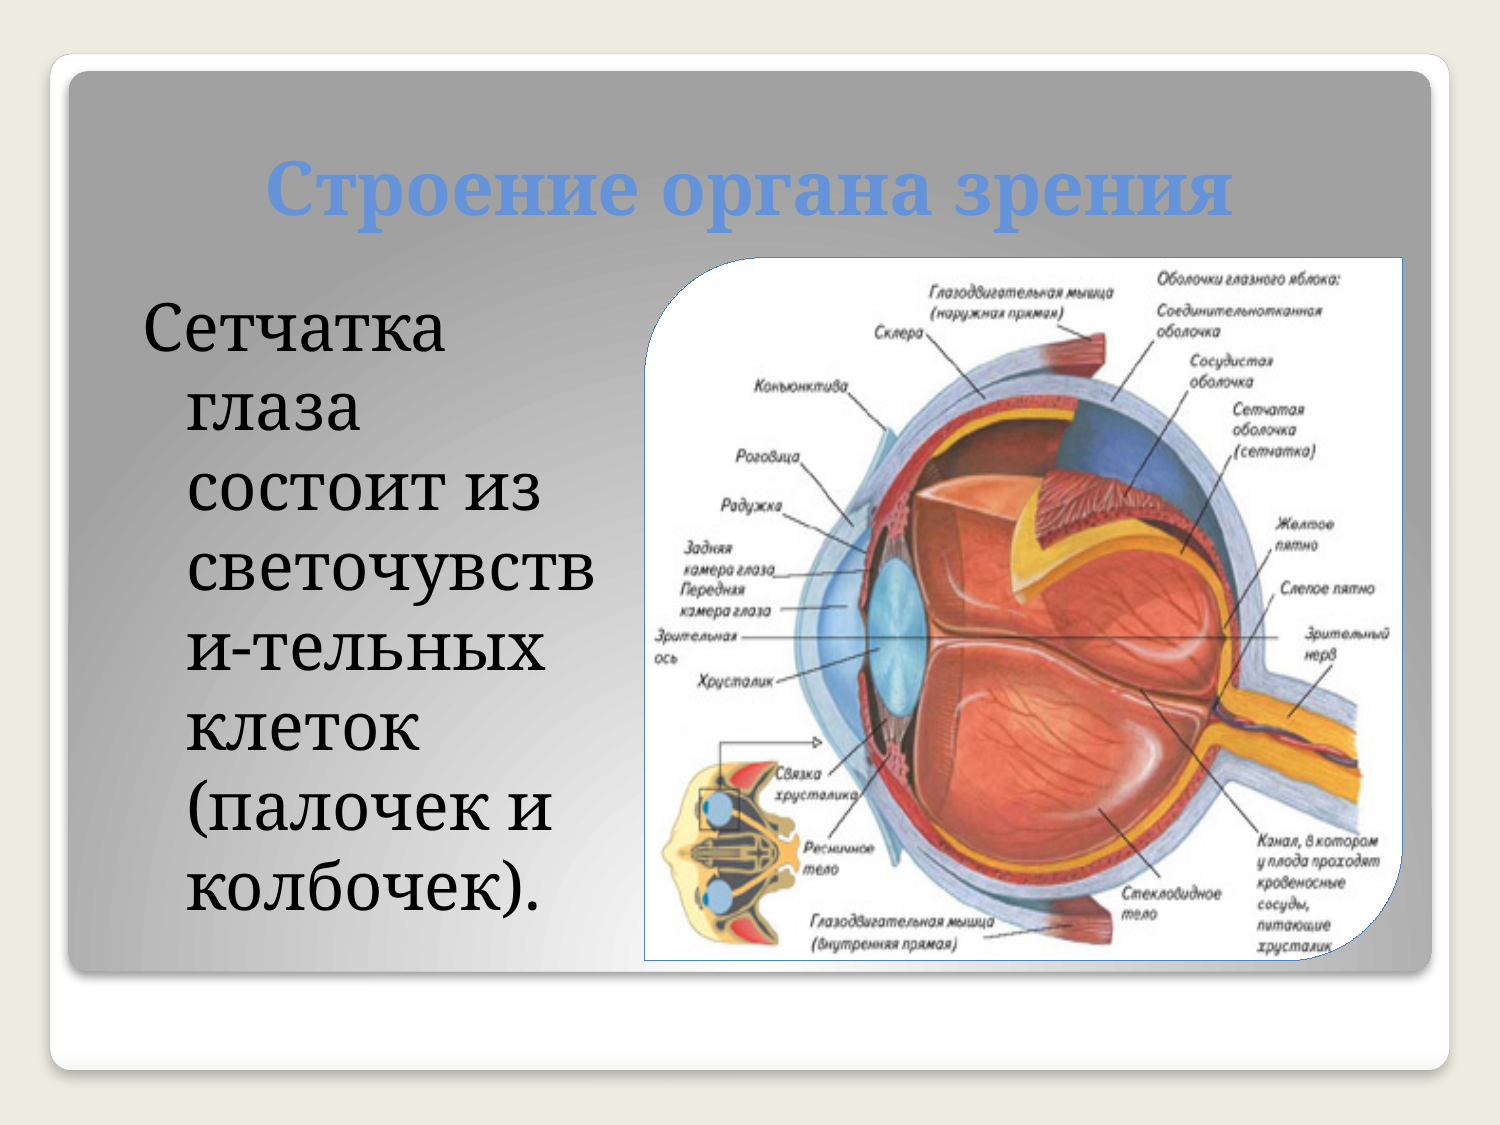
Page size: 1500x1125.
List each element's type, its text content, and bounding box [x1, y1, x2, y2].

title Строение органа зрения [112, 37, 1388, 238]
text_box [644, 257, 1403, 962]
list Сетчатка глаза состоит из светочувстви-тельных клеток (палочек и колбочек). [112, 269, 645, 1000]
